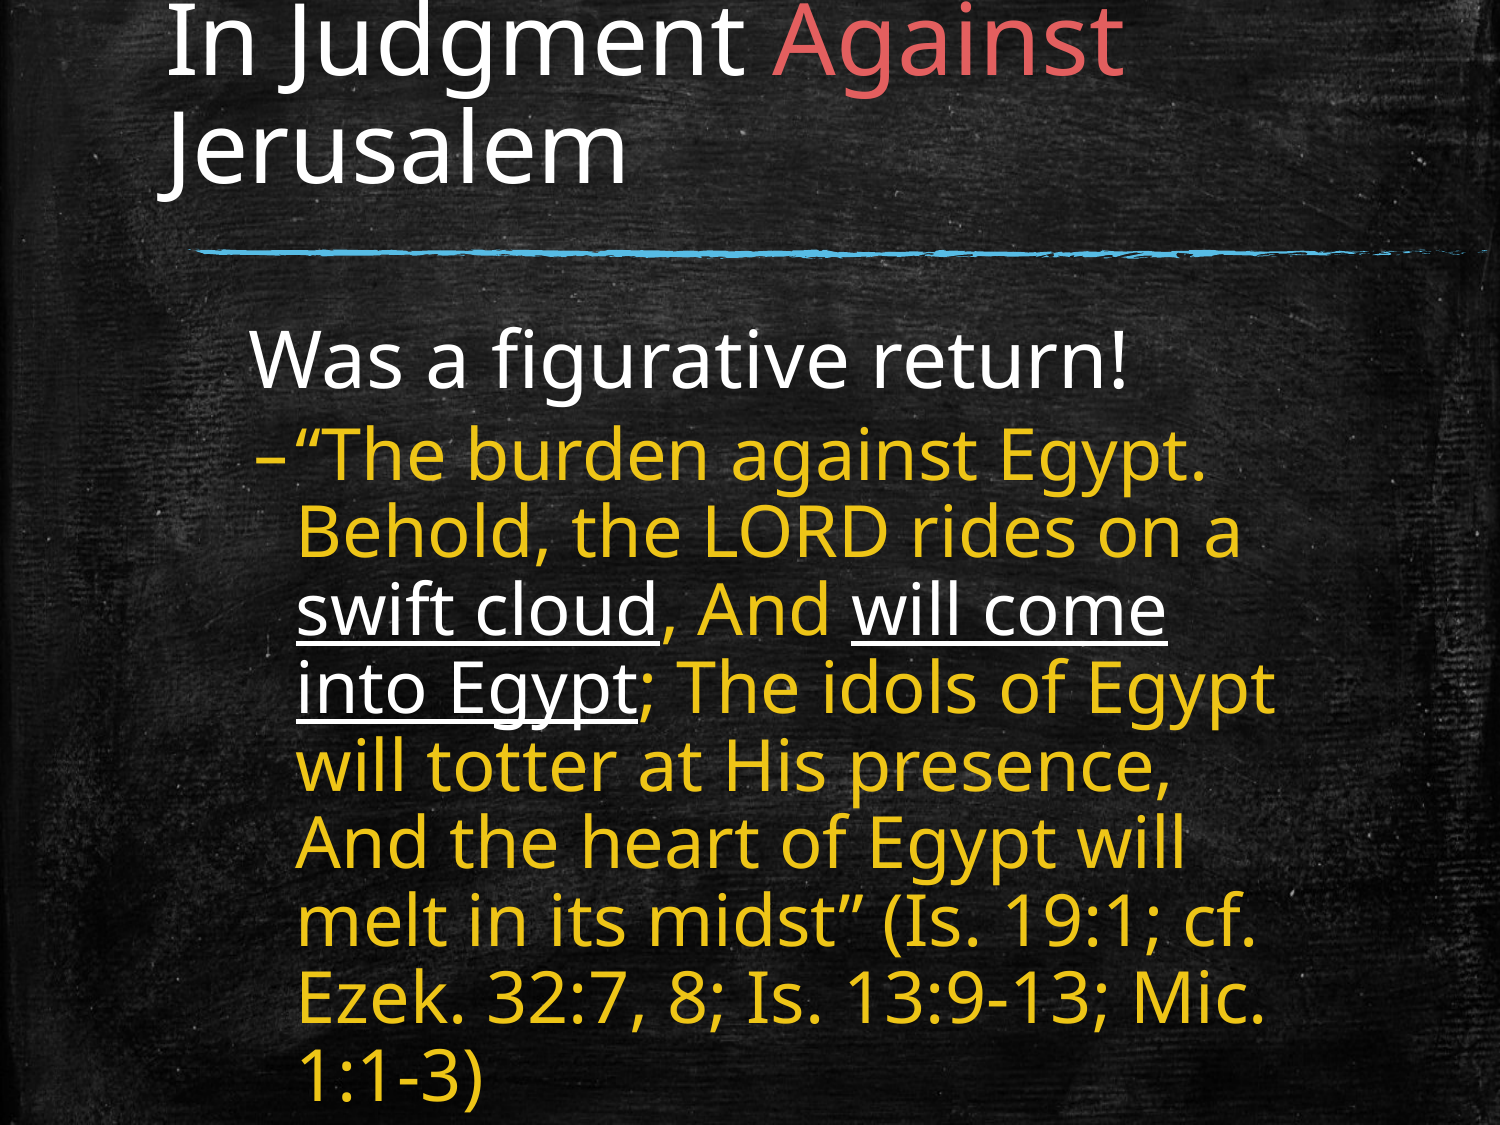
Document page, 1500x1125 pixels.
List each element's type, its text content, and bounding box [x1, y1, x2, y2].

title In Judgment Against Jerusalem [150, 45, 1425, 213]
list Was a figurative return! “The burden against Egypt. Behold, the LORD rides on a swift cloud, And will come into Egypt; The idols of Egypt will totter at His presence, And the heart of Egypt will melt in its midst” (Is. 19:1; cf. Ezek. 32:7, 8; Is. 13:9-13; Mic. 1:1-3) [187, 312, 1313, 1125]
